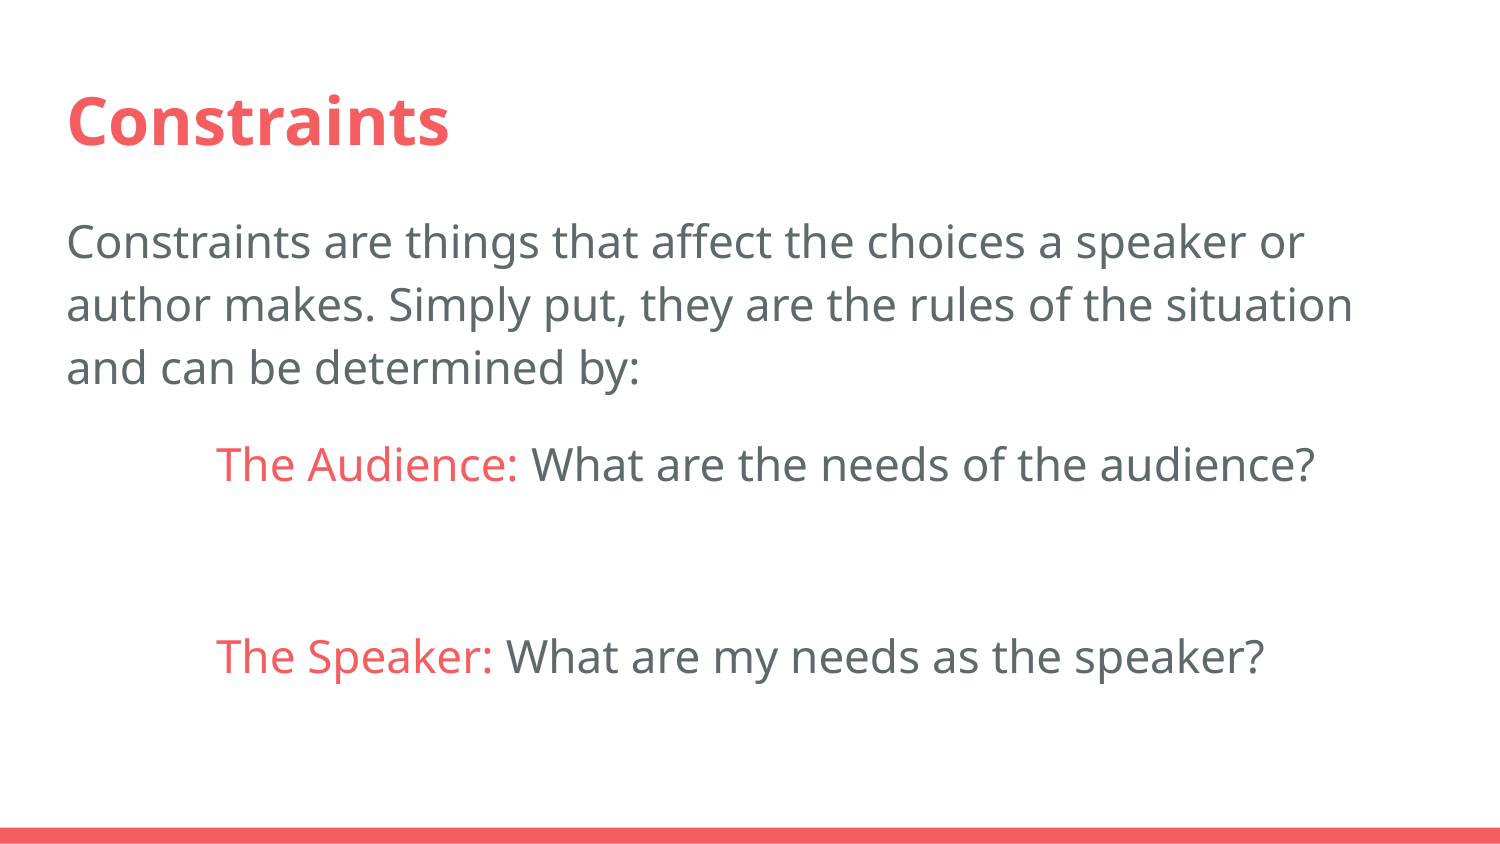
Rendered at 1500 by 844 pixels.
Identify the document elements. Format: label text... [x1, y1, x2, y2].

title Constraints [51, 64, 1449, 167]
list Constraints are things that affect the choices a speaker or author makes. Simply put, they are the rules of the situation and can be determined by: The Audience: What are the needs of the audience? The Speaker: What are my needs as the speaker? [51, 189, 1449, 750]
